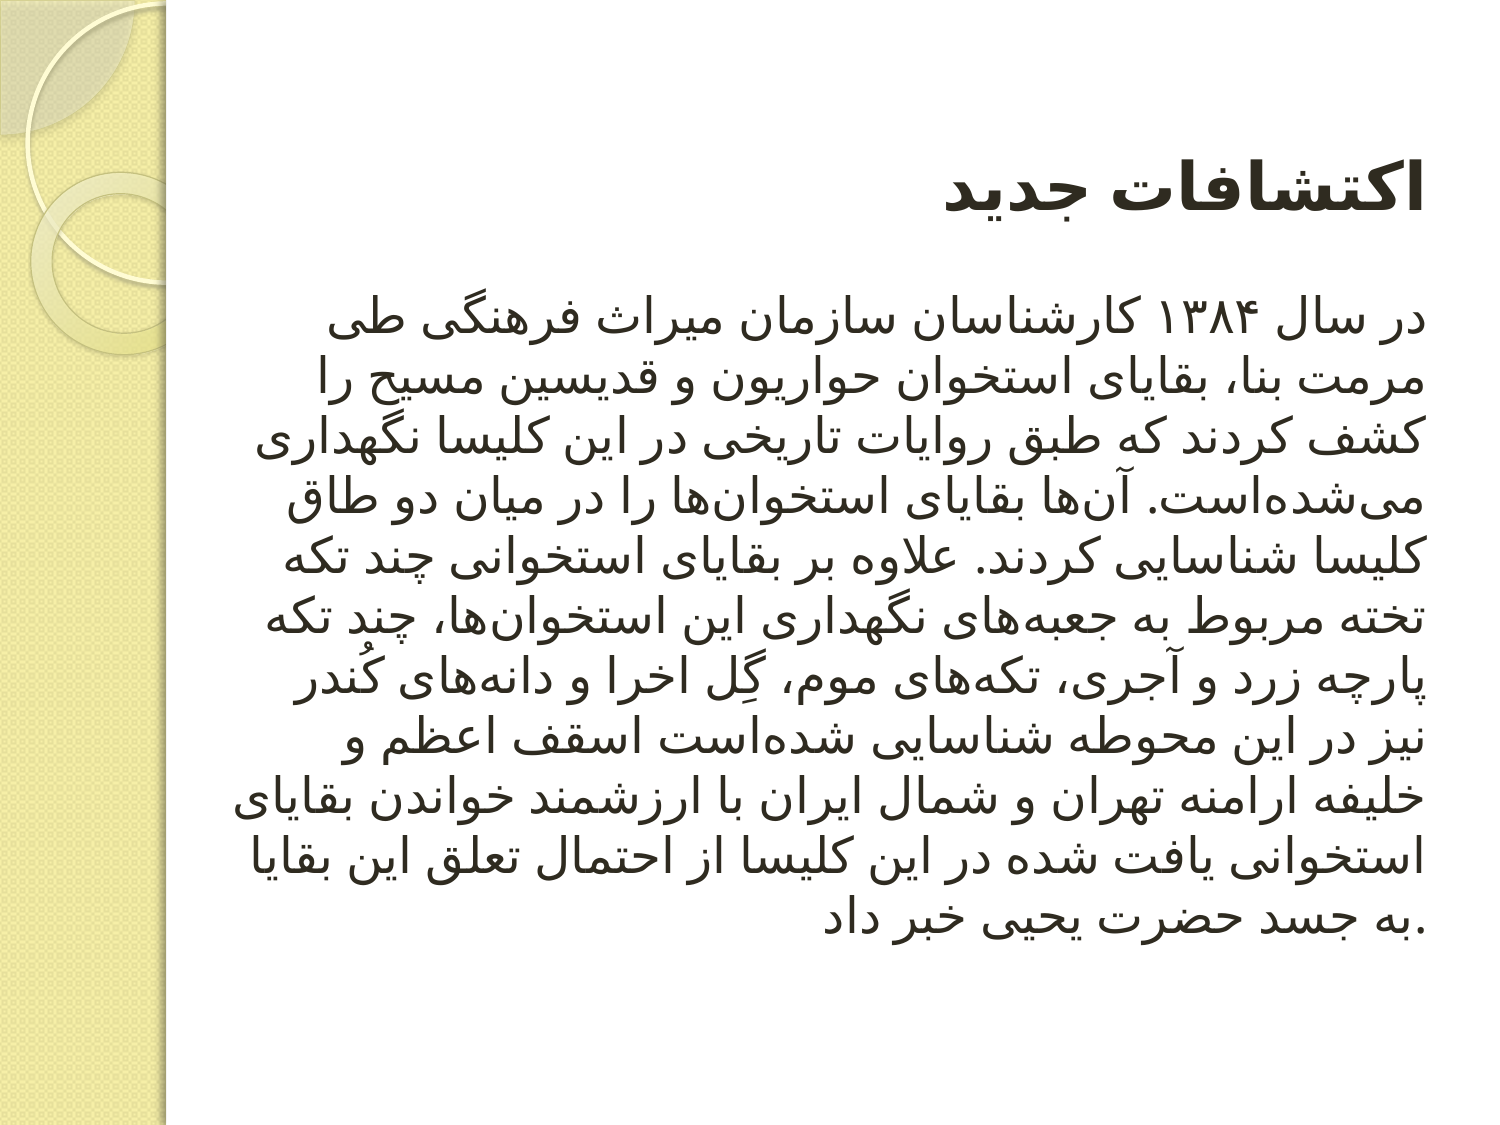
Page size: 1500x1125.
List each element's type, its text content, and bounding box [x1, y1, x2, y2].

title اکتشافات جدید در سال ۱۳۸۴ کارشناسان سازمان میراث فرهنگی طی مرمت بنا، بقایای استخوان حواریون و قدیسین مسیح را کشف کردند که طبق روایات تاریخی در این کلیسا نگهداری می‌شده‌است. آن‌ها بقایای استخوان‌ها را در میان دو طاق کلیسا شناسایی کردند. علاوه بر بقایای استخوانی چند تکه تخته مربوط به جعبه‌های نگهداری این استخوان‌ها، چند تکه پارچه زرد و آجری، تکه‌های موم، گِل اخرا و دانه‌های کُندر نیز در این محوطه شناسایی شده‌است اسقف اعظم و خلیفه ارامنه تهران و شمال ایران با ارزشمند خواندن بقایای استخوانی یافت شده در این کلیسا از احتمال تعلق این بقایا به جسد حضرت یحیی خبر داد. [212, 450, 1443, 638]
